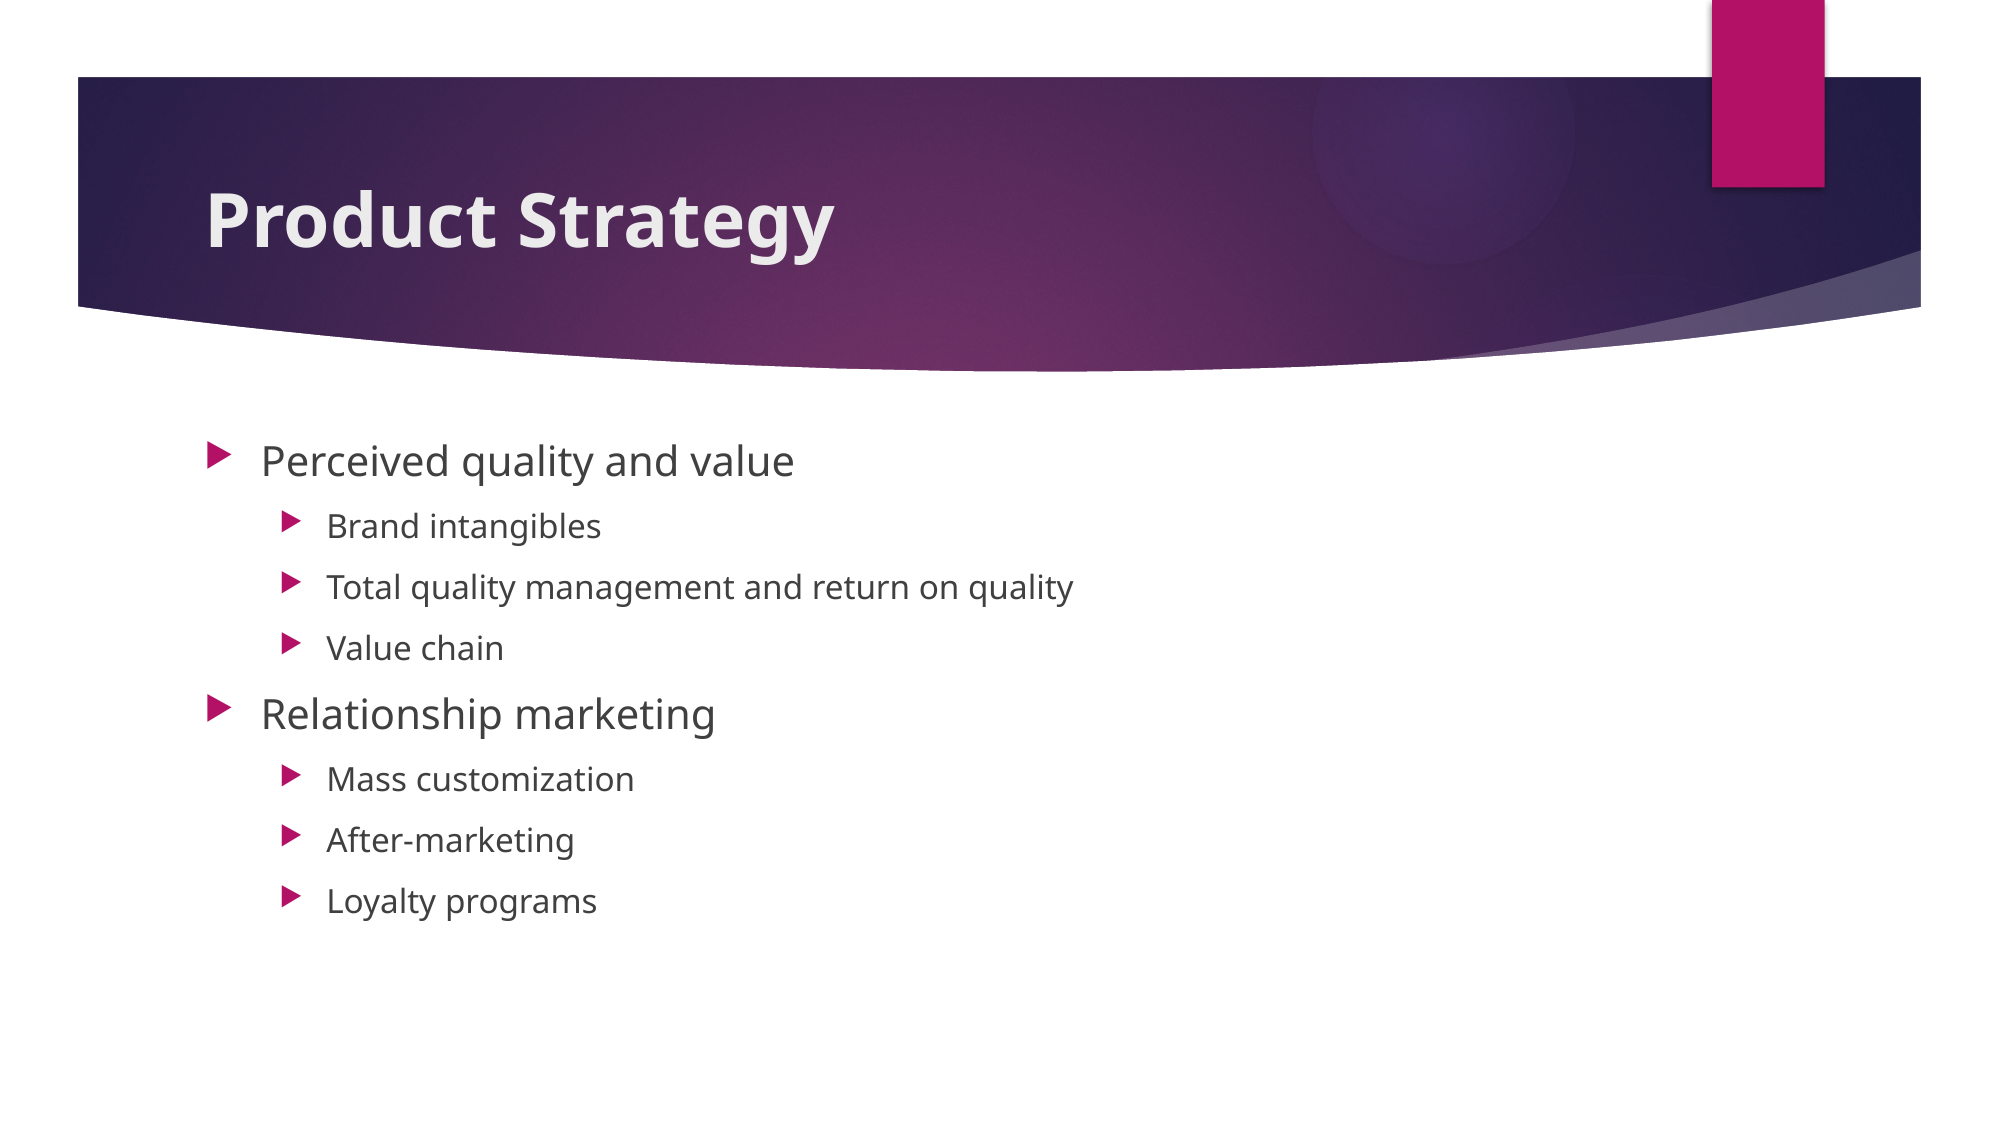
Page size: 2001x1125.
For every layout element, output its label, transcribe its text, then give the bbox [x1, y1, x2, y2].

list Perceived quality and value Brand intangibles Total quality management and return on quality Value chain Relationship marketing Mass customization After-marketing Loyalty programs [189, 427, 1638, 988]
title Product Strategy [189, 159, 1627, 276]
